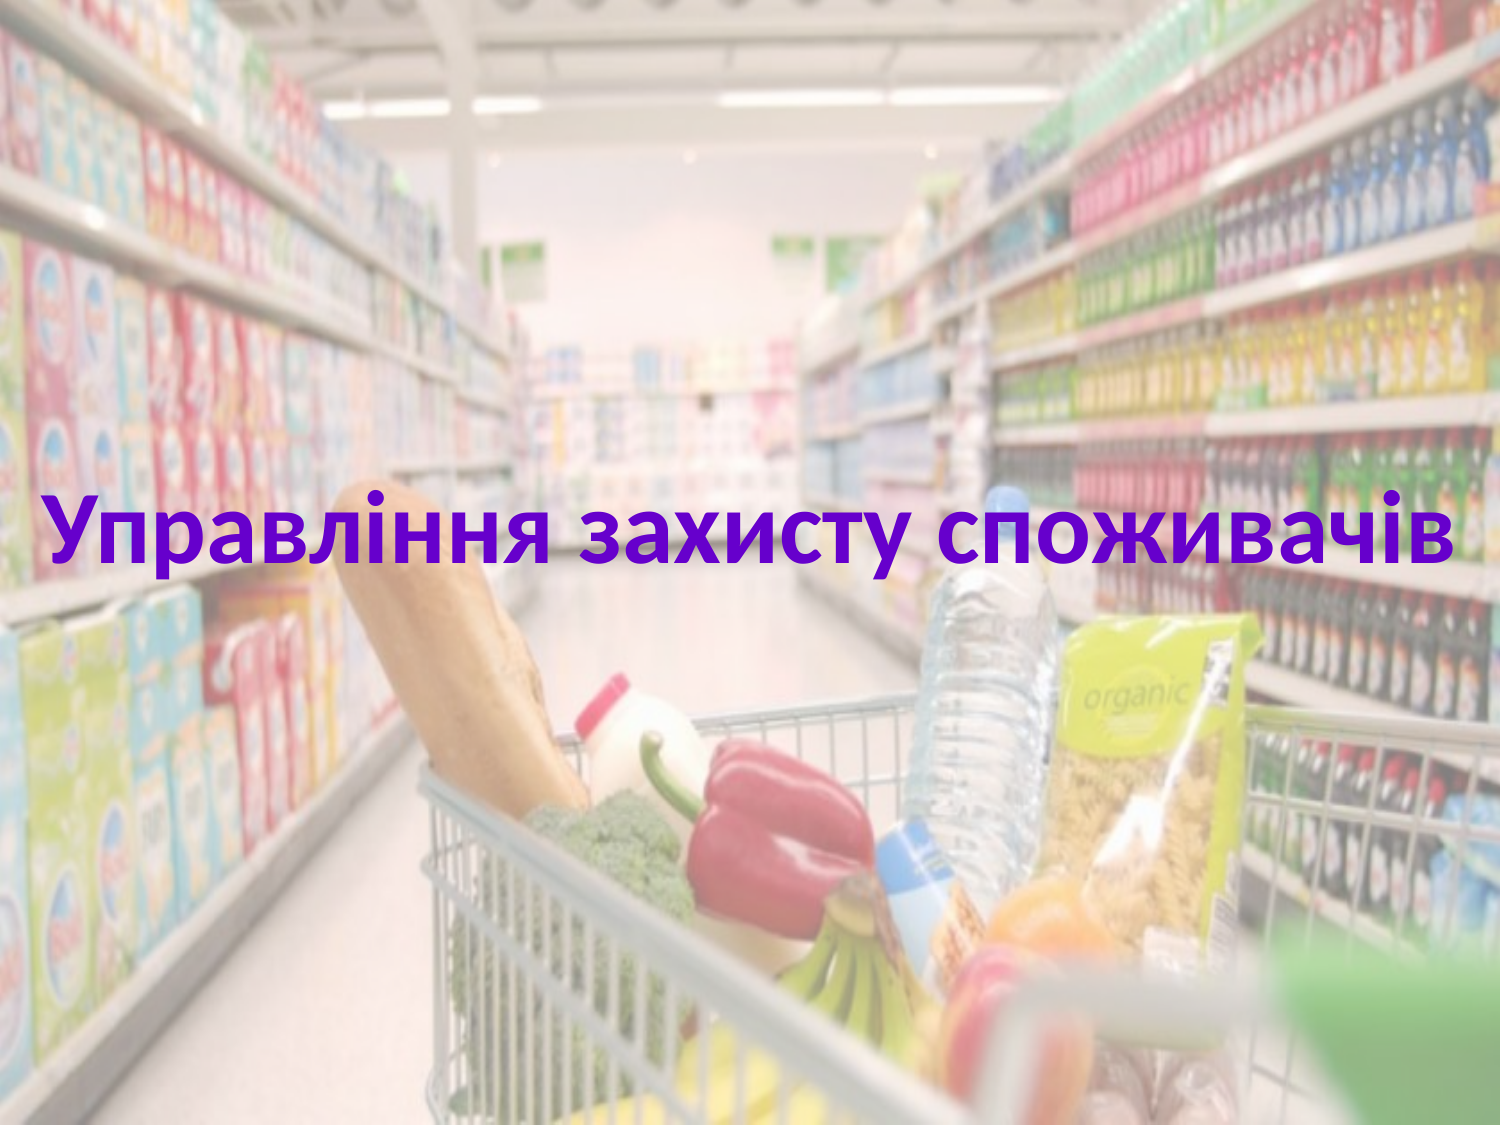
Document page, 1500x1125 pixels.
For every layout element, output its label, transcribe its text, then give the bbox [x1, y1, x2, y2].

text_box Управління захисту споживачів [26, 480, 1473, 590]
